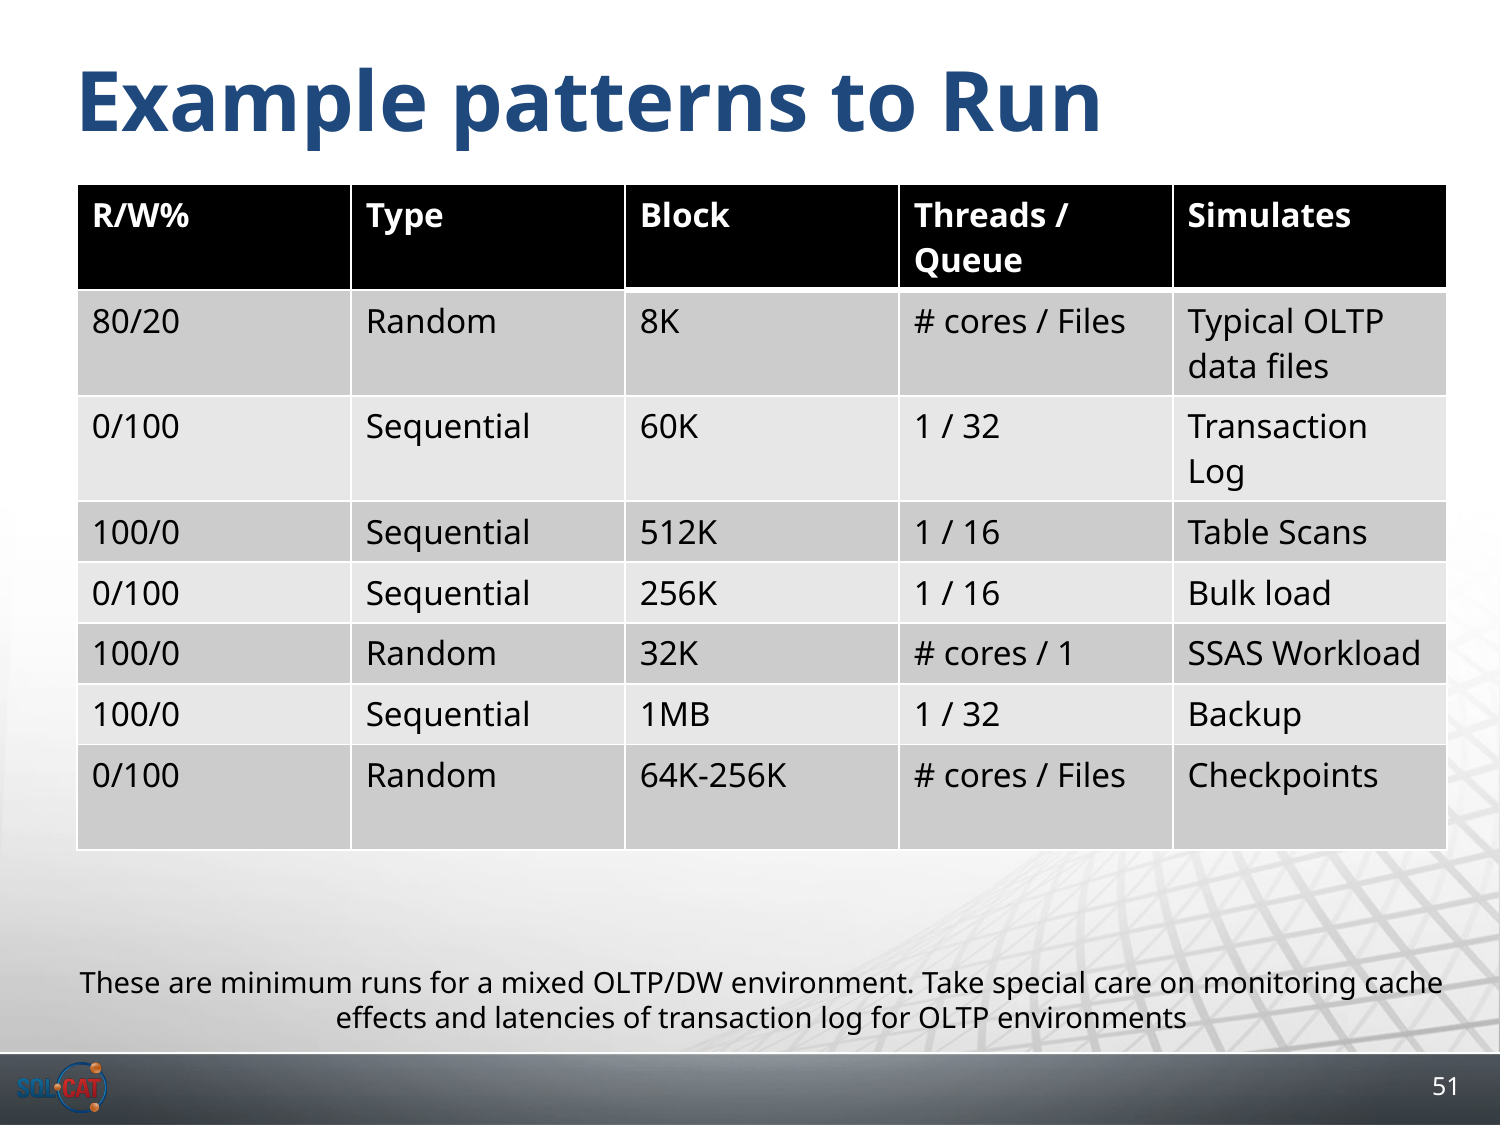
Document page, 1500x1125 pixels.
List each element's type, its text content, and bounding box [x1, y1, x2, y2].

table_cell 0/100 [78, 745, 350, 849]
table_cell Transaction Log [1174, 397, 1446, 500]
table_cell Random [352, 624, 624, 683]
title Example patterns to Run [74, 59, 1441, 161]
table_cell # cores / Files [900, 745, 1172, 849]
table_header Type [352, 185, 624, 289]
picture [0, 0, 1500, 1125]
table_cell Typical OLTP data files [1174, 293, 1446, 395]
table_cell Checkpoints [1174, 745, 1446, 849]
table_cell Bulk load [1174, 563, 1446, 622]
table_cell 100/0 [78, 502, 350, 561]
table_cell SSAS Workload [1174, 624, 1446, 683]
table_cell 64K-256K [626, 745, 898, 849]
table_cell Sequential [352, 397, 624, 500]
table_cell 80/20 [78, 291, 350, 395]
table_cell Sequential [352, 502, 624, 561]
table_header Block [626, 185, 898, 287]
table_cell 1 / 32 [900, 397, 1172, 500]
table_header Threads / Queue [900, 185, 1172, 287]
table_cell 100/0 [78, 685, 350, 744]
table_cell Random [352, 745, 624, 849]
table_cell 8K [626, 293, 898, 395]
table_cell Table Scans [1174, 502, 1446, 561]
table_cell 0/100 [78, 563, 350, 622]
table_cell 256K [626, 563, 898, 622]
table_cell Backup [1174, 685, 1446, 744]
table_cell # cores / Files [900, 293, 1172, 395]
table_cell Sequential [352, 563, 624, 622]
table_cell 32K [626, 624, 898, 683]
table_cell 1 / 16 [900, 563, 1172, 622]
list These are minimum runs for a mixed OLTP/DW environment. Take special care on monitoring cache effects and latencies of transaction log for OLTP environments [76, 963, 1448, 1036]
table_cell 0/100 [78, 397, 350, 500]
table_cell 512K [626, 502, 898, 561]
table_cell 1 / 16 [900, 502, 1172, 561]
table_cell # cores / 1 [900, 624, 1172, 683]
table_cell 1 / 32 [900, 685, 1172, 744]
table_cell Random [352, 291, 624, 395]
table_cell 60K [626, 397, 898, 500]
table_header R/W% [78, 185, 350, 289]
table_cell Sequential [352, 685, 624, 744]
table_cell 100/0 [78, 624, 350, 683]
table_cell 1MB [626, 685, 898, 744]
table_header Simulates [1174, 185, 1446, 287]
